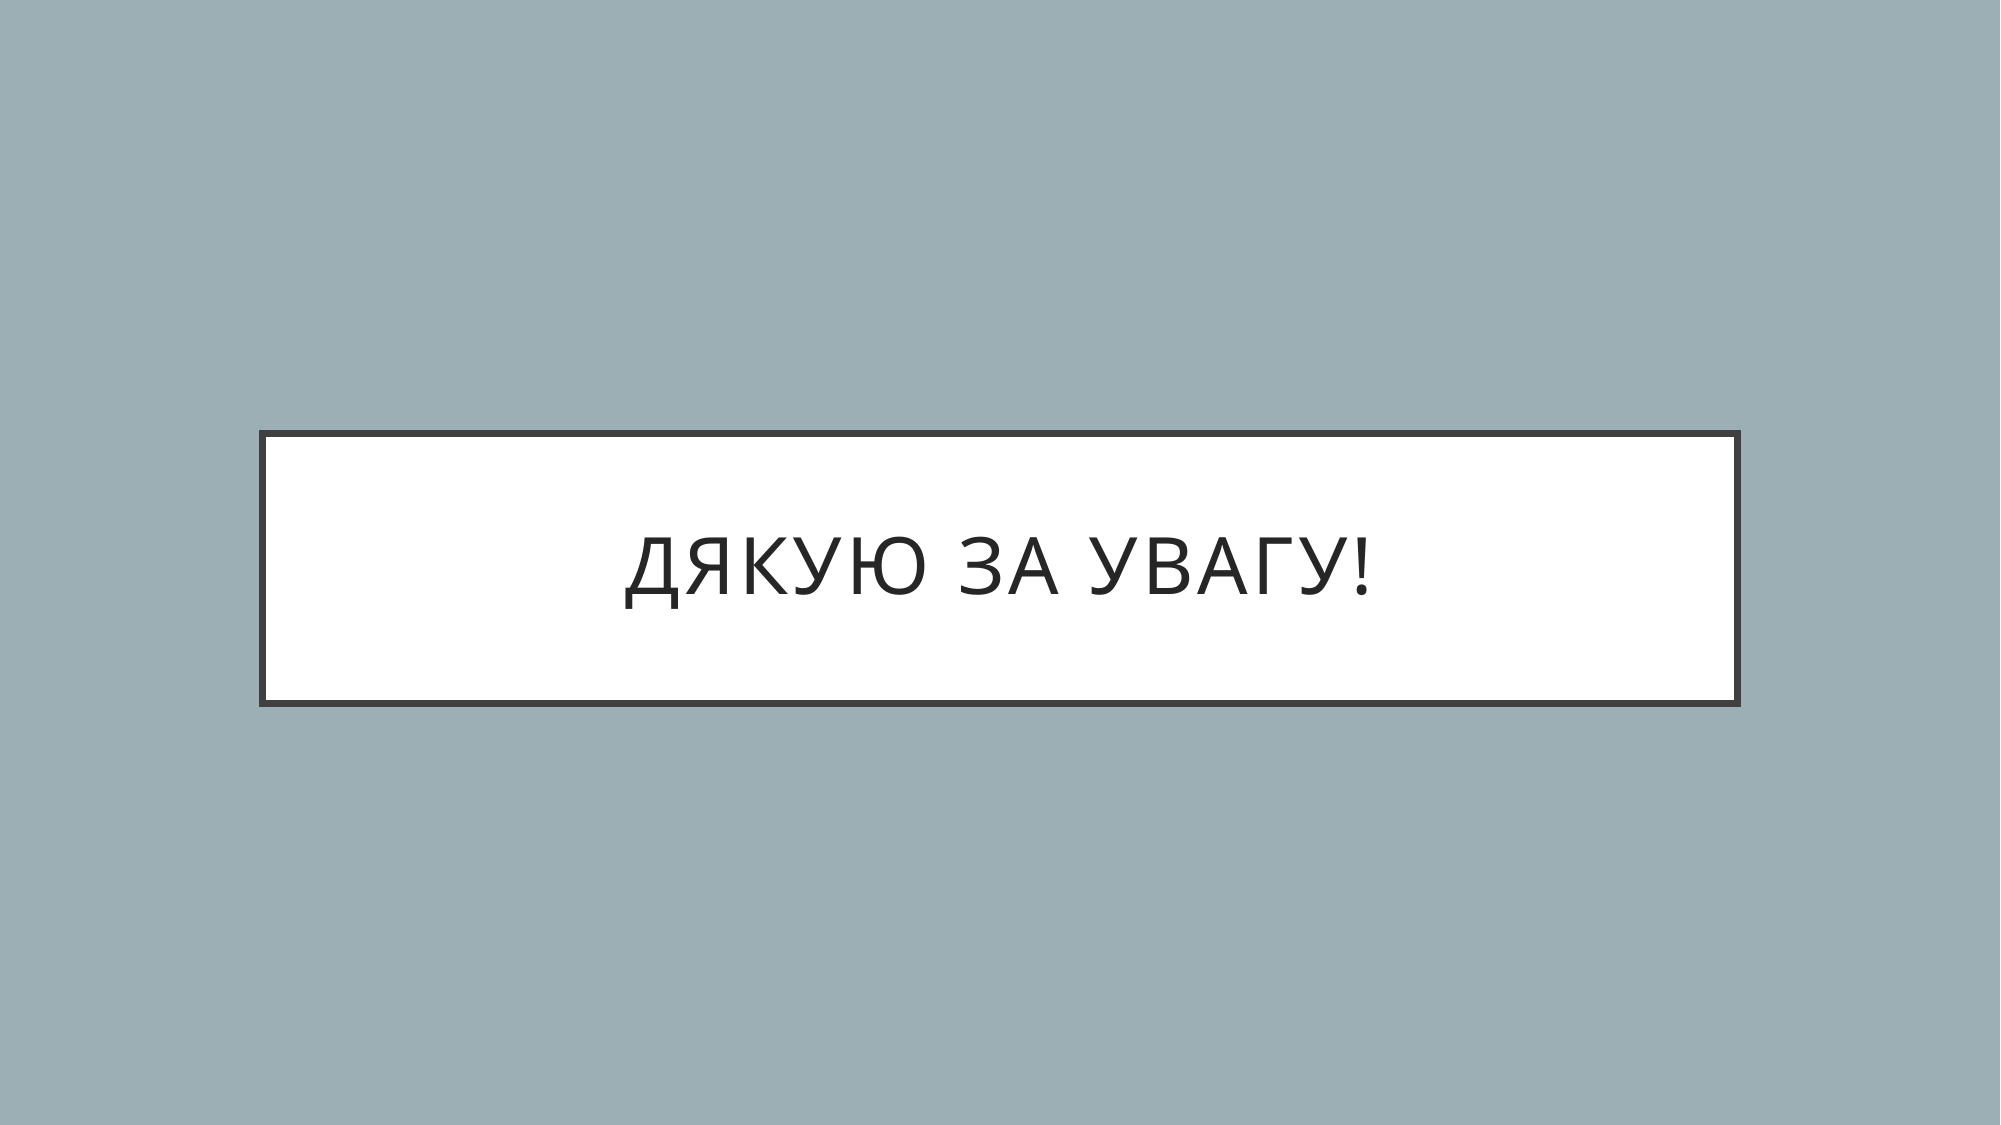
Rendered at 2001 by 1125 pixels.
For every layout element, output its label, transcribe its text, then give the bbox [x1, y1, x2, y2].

title Дякую за увагу! [259, 430, 1741, 707]
